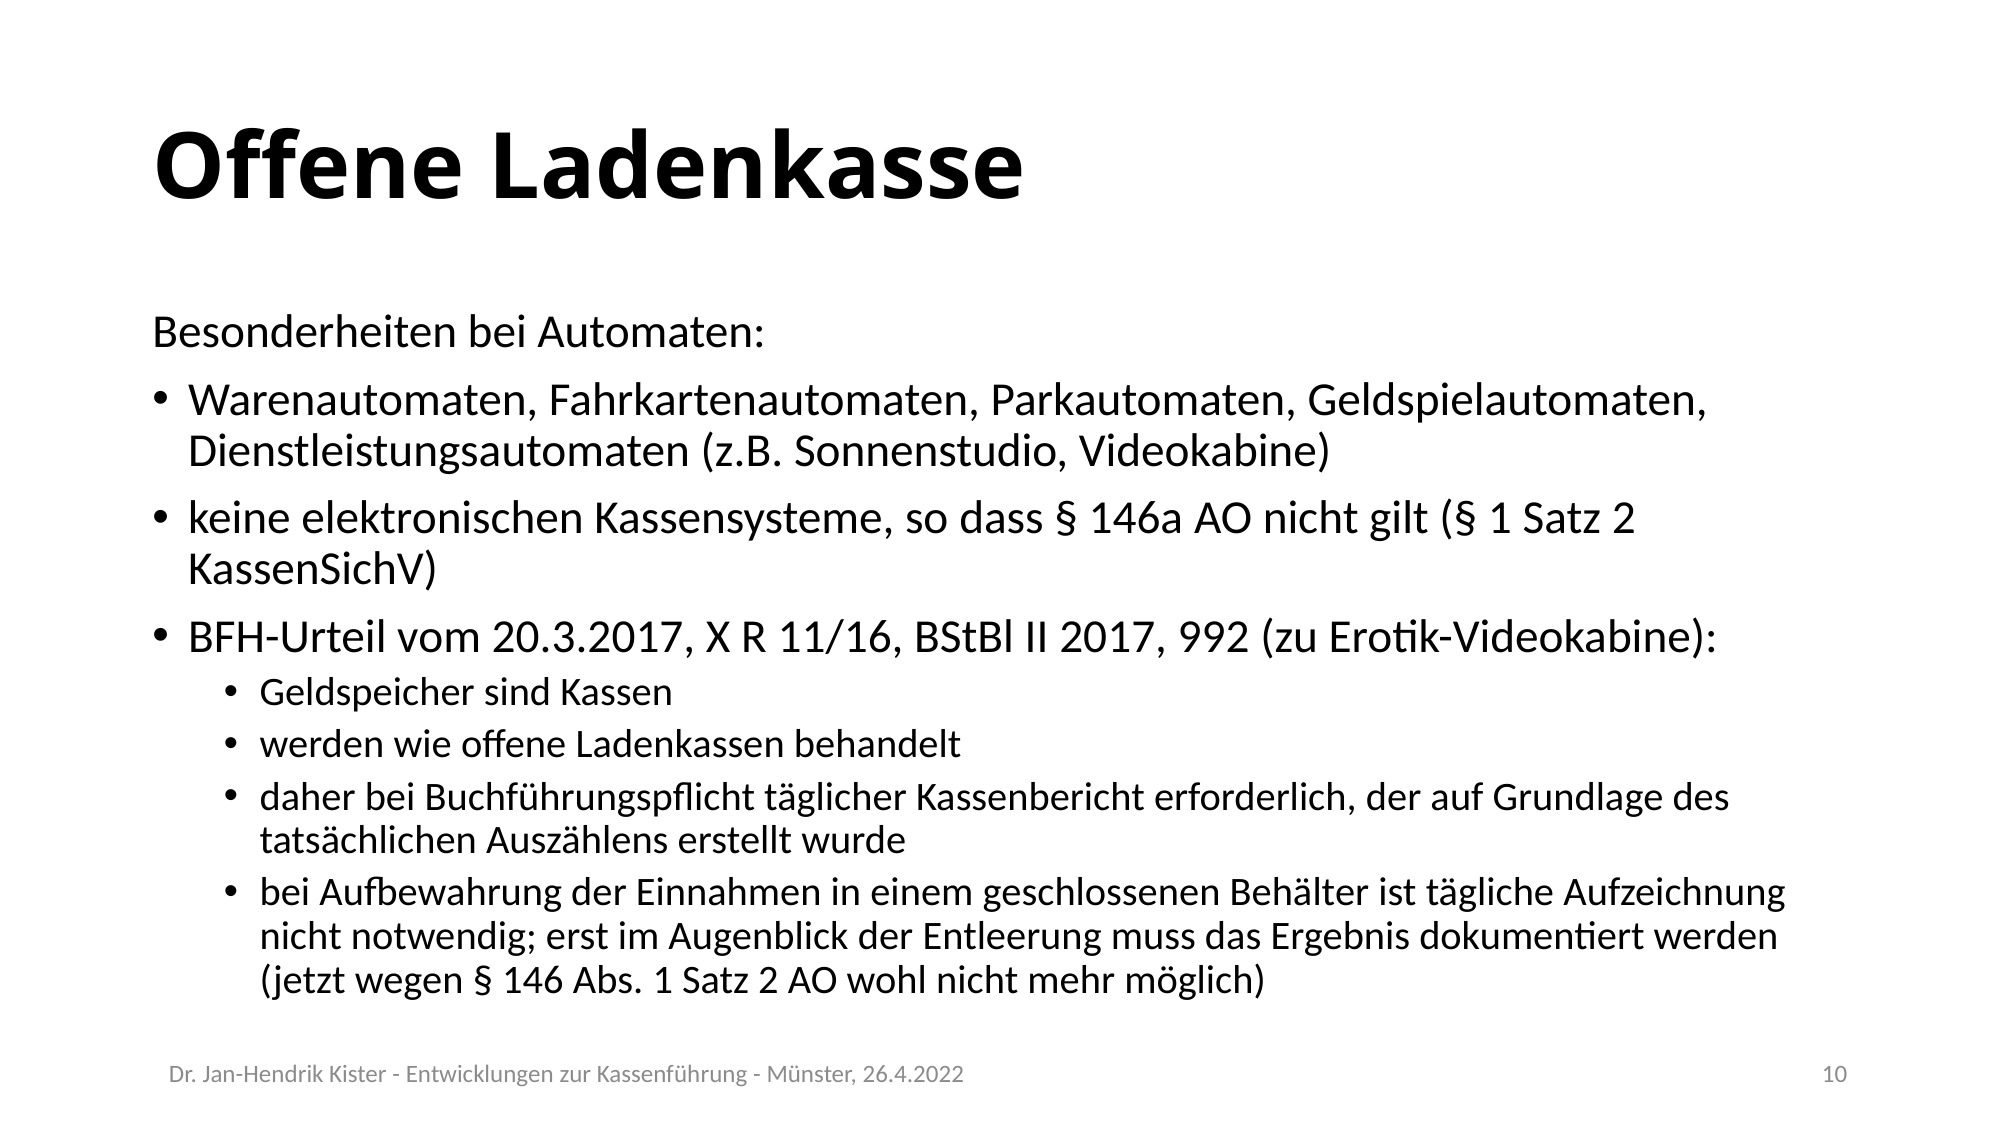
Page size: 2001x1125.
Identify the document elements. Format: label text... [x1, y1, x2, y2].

list Besonderheiten bei Automaten: Warenautomaten, Fahrkartenautomaten, Parkautomaten, Geldspielautomaten, Dienstleistungsautomaten (z.B. Sonnenstudio, Videokabine) keine elektronischen Kassensysteme, so dass § 146a AO nicht gilt (§ 1 Satz 2 KassenSichV) BFH-Urteil vom 20.3.2017, X R 11/16, BStBl II 2017, 992 (zu Erotik-Videokabine): Geldspeicher sind Kassen werden wie offene Ladenkassen behandelt daher bei Buchführungspflicht täglicher Kassenbericht erforderlich, der auf Grundlage des tatsächlichen Auszählens erstellt wurde bei Aufbewahrung der Einnahmen in einem geschlossenen Behälter ist tägliche Aufzeichnung nicht notwendig; erst im Augenblick der Entleerung muss das Ergebnis dokumentiert werden (jetzt wegen § 146 Abs. 1 Satz 2 AO wohl nicht mehr möglich) [137, 299, 1863, 1014]
slide_number 10 [1412, 1042, 1863, 1103]
title Offene Ladenkasse [137, 59, 1863, 278]
footer Dr. Jan-Hendrik Kister - Entwicklungen zur Kassenführung - Münster, 26.4.2022 [137, 1042, 998, 1103]
